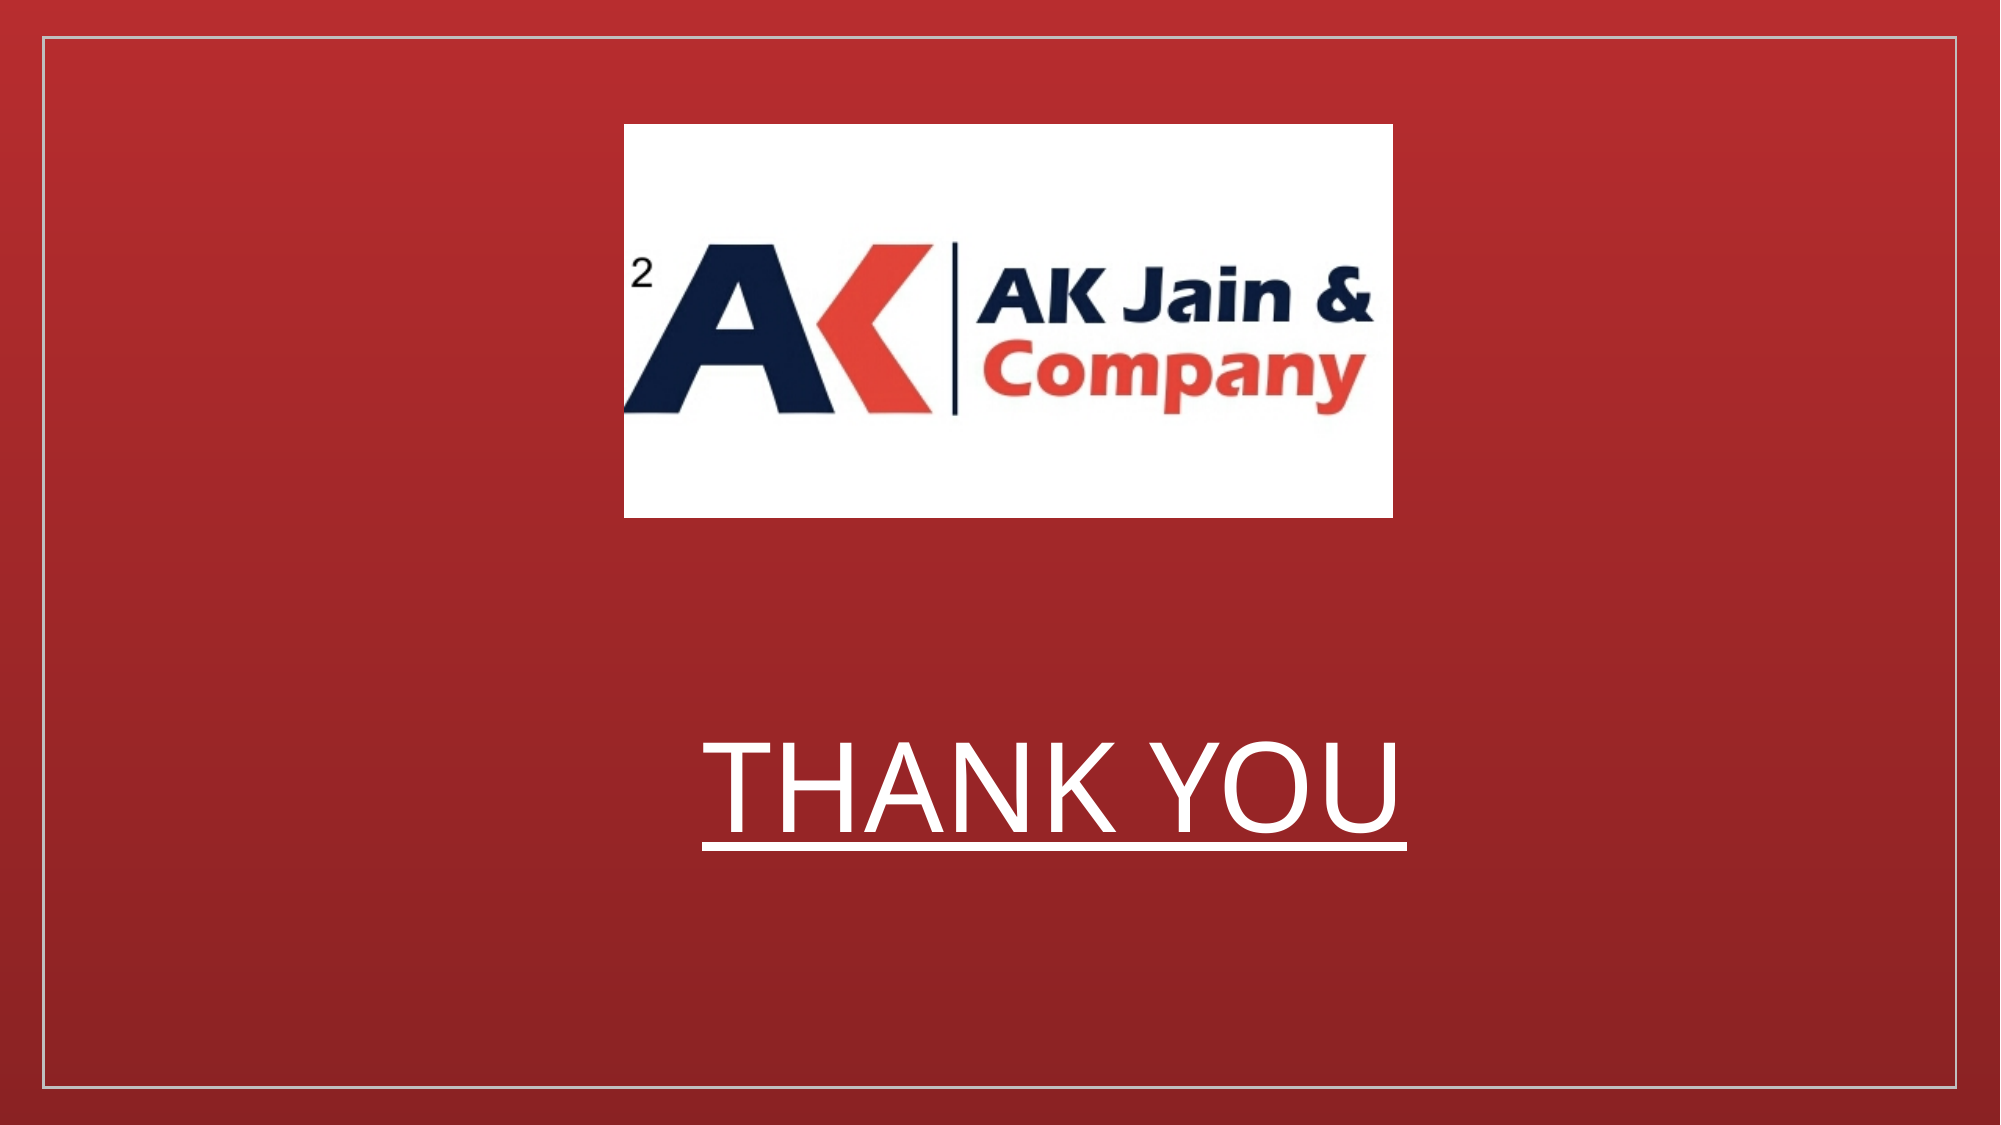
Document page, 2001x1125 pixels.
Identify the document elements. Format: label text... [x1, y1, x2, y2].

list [624, 124, 1393, 518]
text_box THANK YOU [687, 699, 2000, 865]
